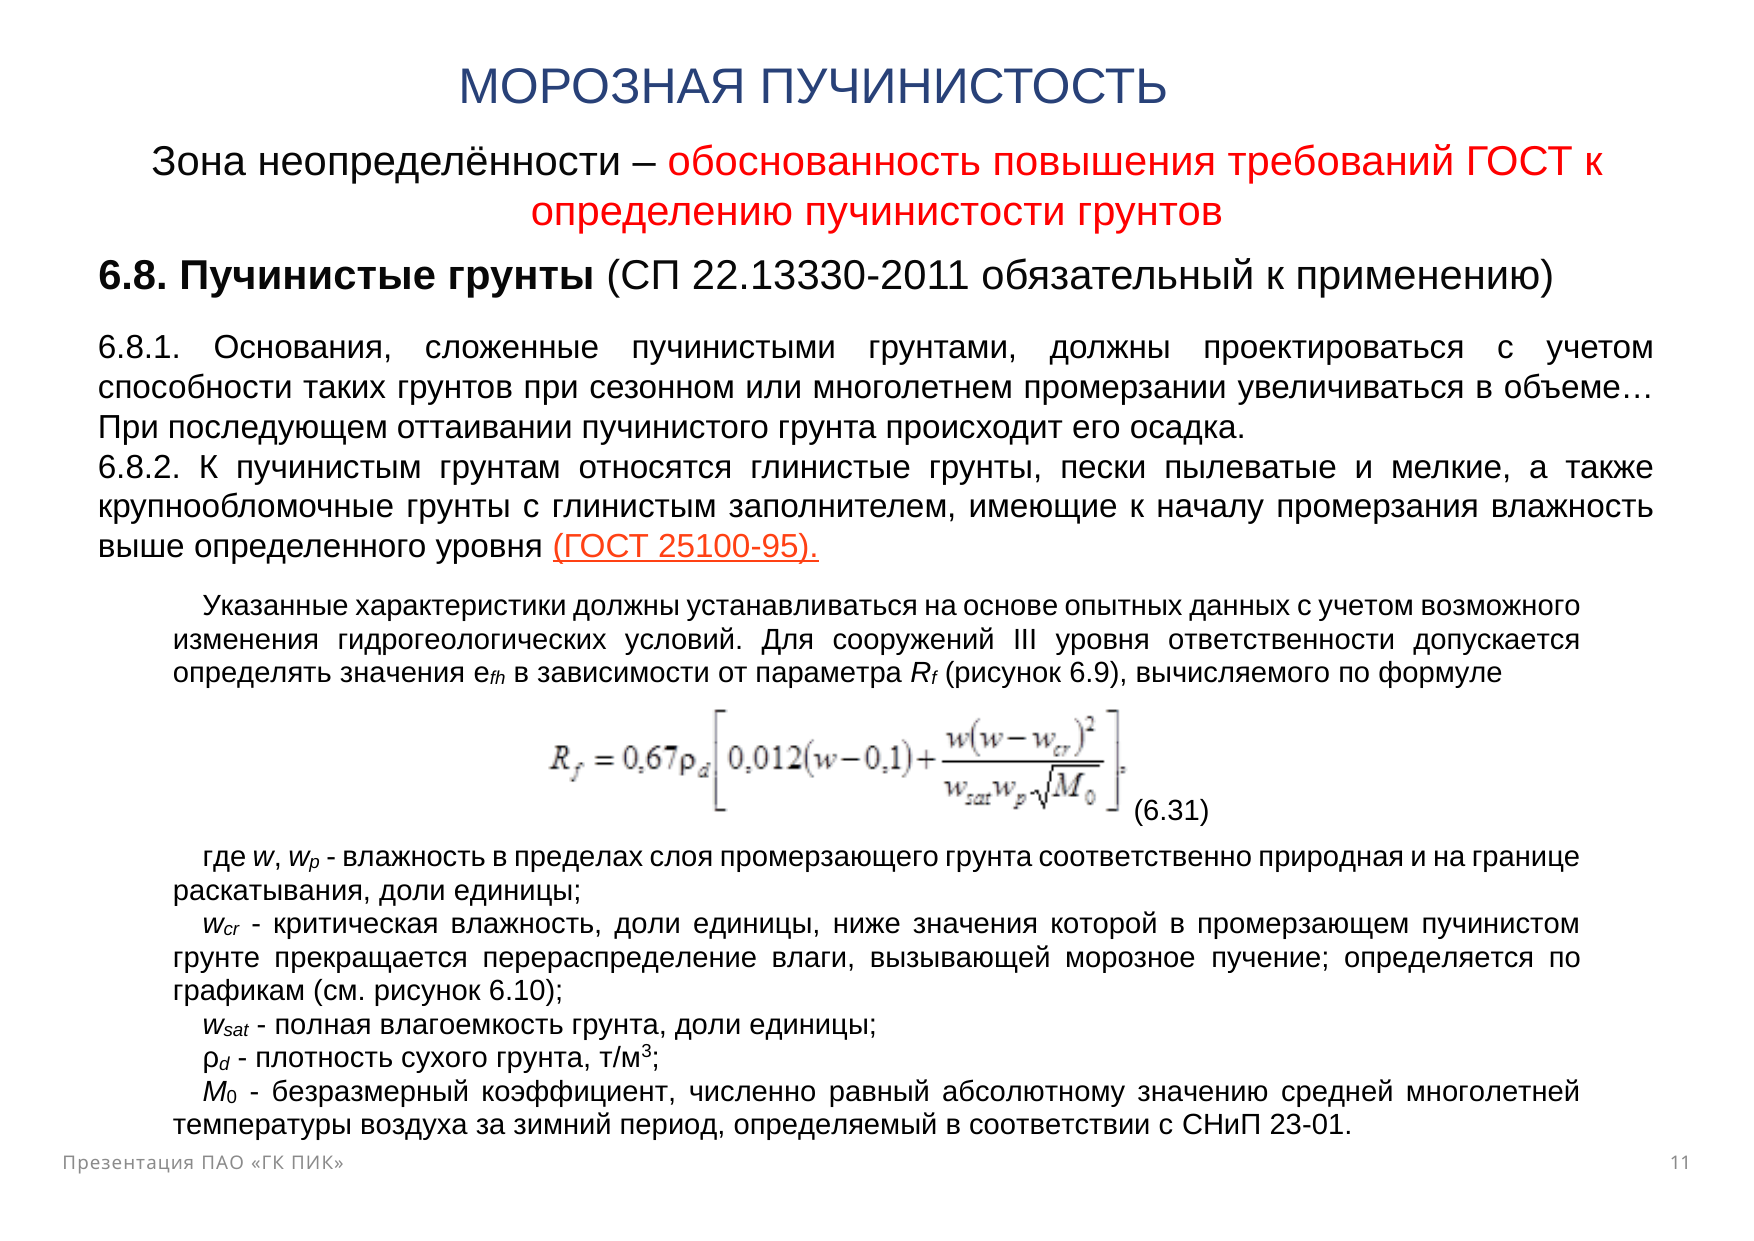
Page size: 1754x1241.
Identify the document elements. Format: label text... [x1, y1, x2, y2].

list 6.8. Пучинистые грунты (СП 22.13330-2011 обязательный к применению) [98, 248, 1626, 301]
text_box Зона неопределённости – обоснованность повышения требований ГОСТ к определению пучинистости грунтов [44, 126, 1710, 242]
picture [172, 588, 1582, 1142]
text_box 6.8.1. Основания, сложенные пучинистыми грунтами, должны проектироваться с учетом способности таких грунтов при сезонном или многолетнем промерзании увеличиваться в объеме… При последующем оттаивании пучинистого грунта происходит его осадка. 6.8.2. К пучинистым грунтам относятся глинистые грунты, пески пылеватые и мелкие, а также крупнообломочные грунты с глинистым заполнителем, имеющие к началу промерзания влажность выше определенного уровня (ГОСТ 25100-95). [83, 317, 1671, 572]
title МОРОЗНАЯ ПУЧИНИСТОСТЬ [458, 53, 1296, 122]
footer Презентация ПАО «ГК ПИК» [62, 1134, 389, 1176]
slide_number 11 [1609, 1133, 1692, 1176]
